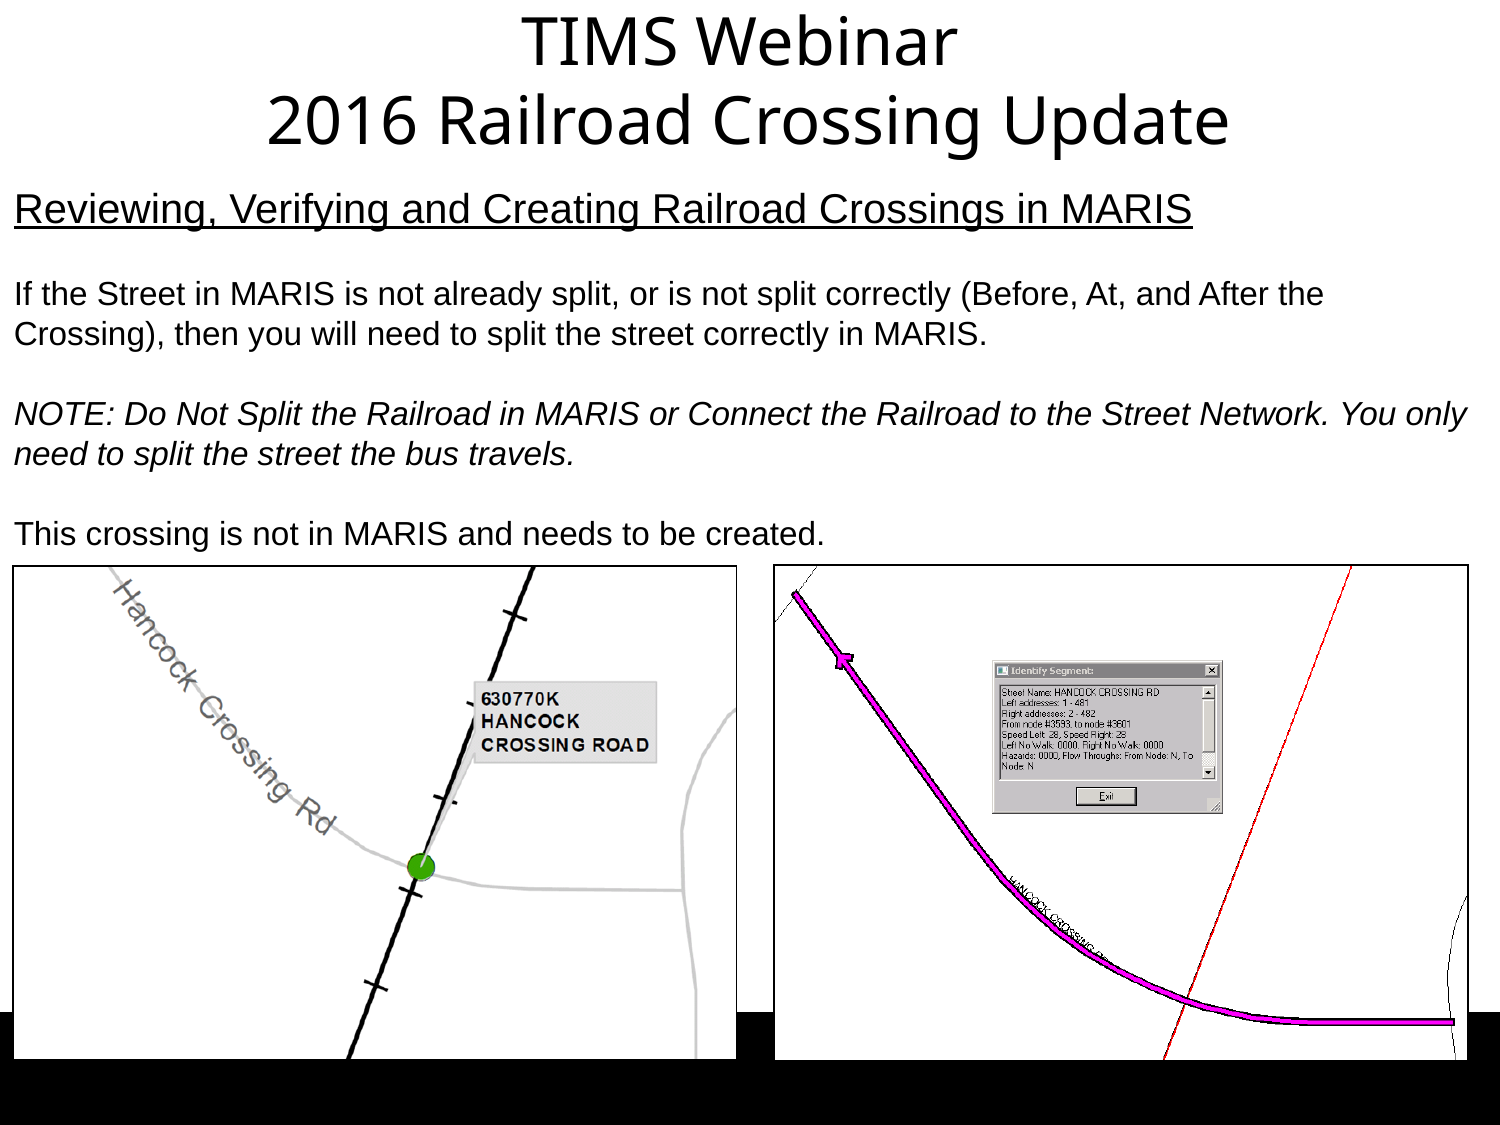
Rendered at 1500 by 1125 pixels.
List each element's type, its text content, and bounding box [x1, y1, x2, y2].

text_box Reviewing, Verifying and Creating Railroad Crossings in MARIS If the Street in MARIS is not already split, or is not split correctly (Before, At, and After the Crossing), then you will need to split the street correctly in MARIS. NOTE: Do Not Split the Railroad in MARIS or Connect the Railroad to the Street Network. You only need to split the street the bus travels. This crossing is not in MARIS and needs to be created. [0, 174, 1499, 560]
picture [12, 565, 737, 1061]
picture [774, 565, 1468, 1093]
text_box TIMS Webinar 2016 Railroad Crossing Update [0, 6, 1499, 150]
